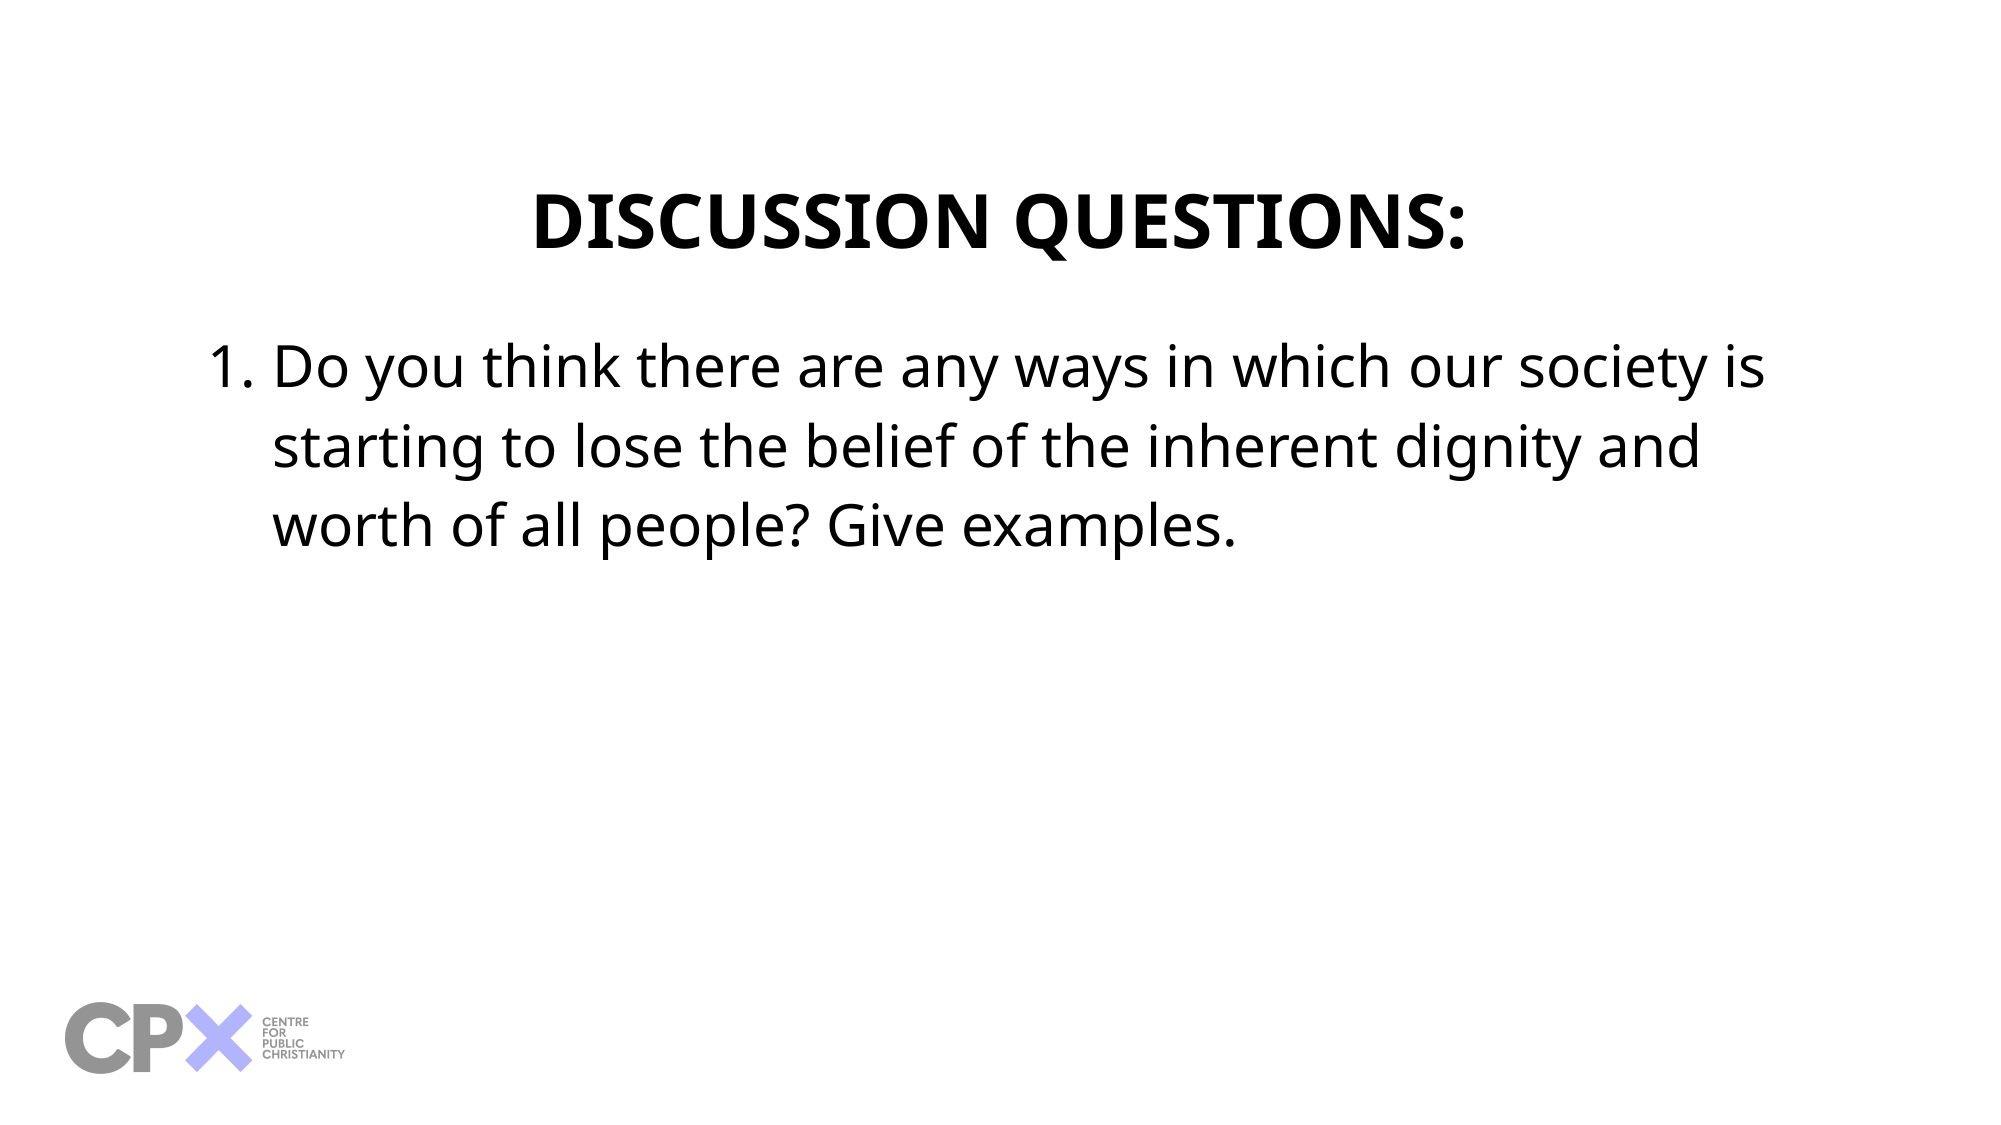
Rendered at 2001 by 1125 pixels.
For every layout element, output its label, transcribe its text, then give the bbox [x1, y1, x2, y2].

picture [65, 1002, 346, 1075]
picture [944, 152, 1056, 260]
subtitle Do you think there are any ways in which our society is starting to lose the belief of the inherent dignity and worth of all people? Give examples. [192, 311, 1808, 900]
text_box DISCUSSION QUESTIONS: [499, 153, 1501, 271]
